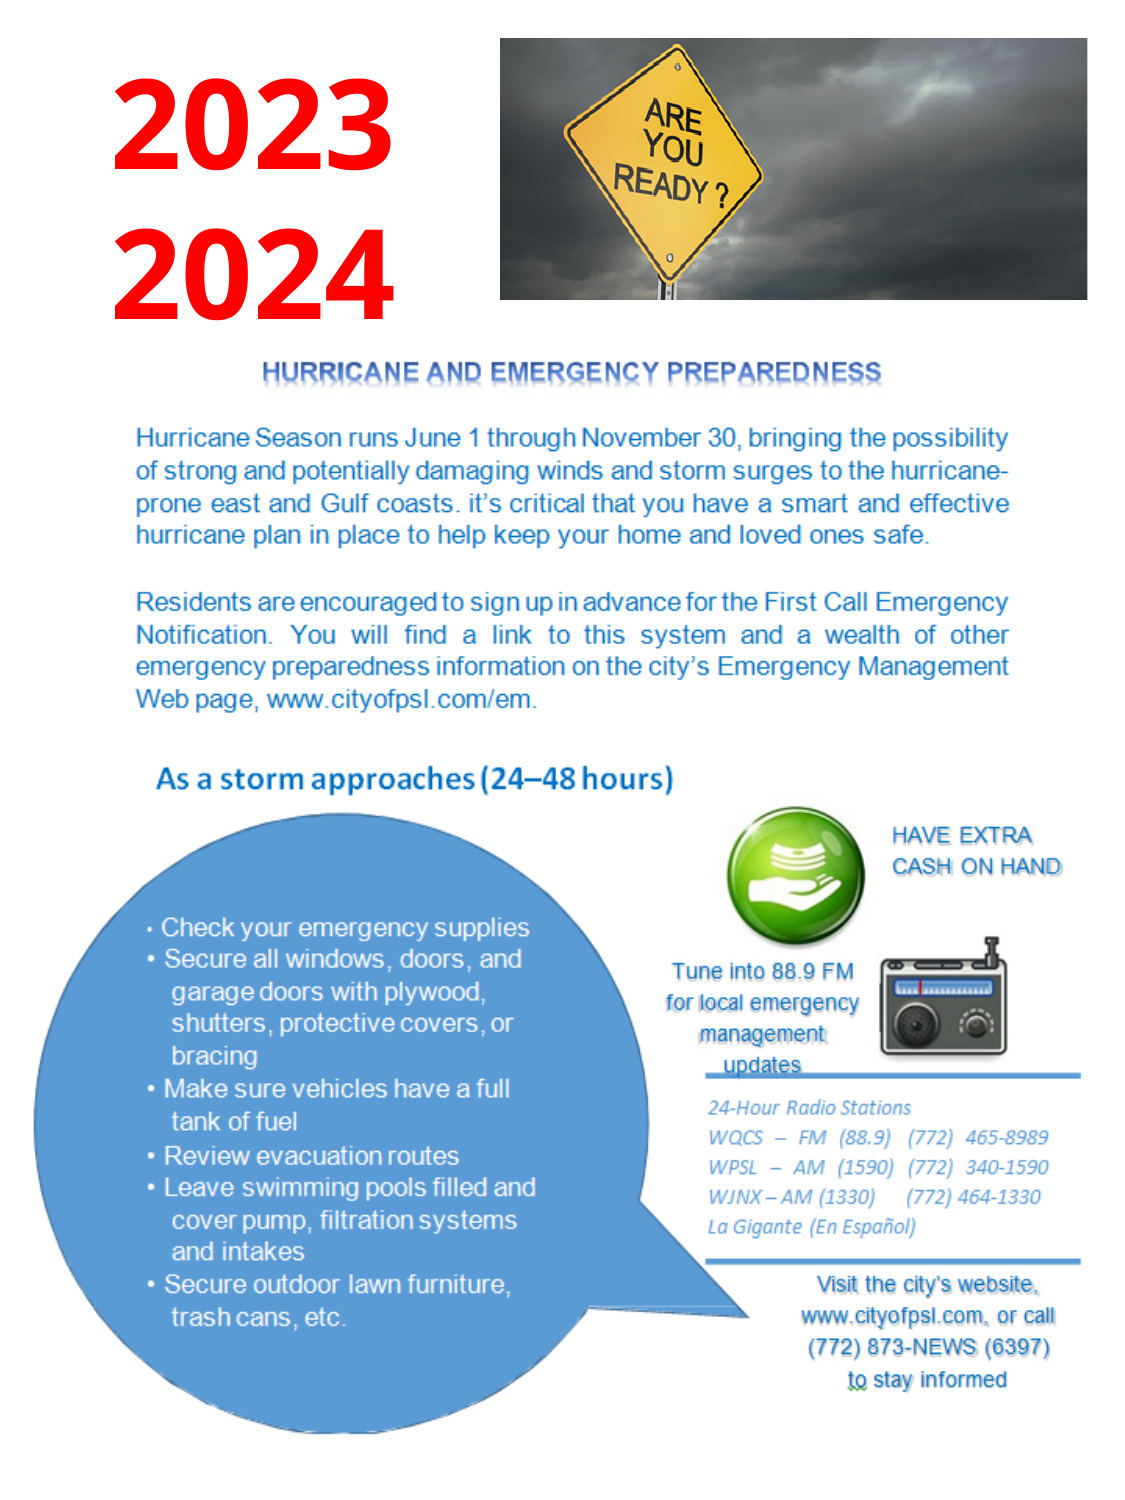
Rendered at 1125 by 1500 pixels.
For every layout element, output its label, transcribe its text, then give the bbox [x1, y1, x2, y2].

picture [499, 37, 1088, 301]
picture [19, 342, 1125, 1453]
text_box 2023 2024 [95, 37, 412, 341]
